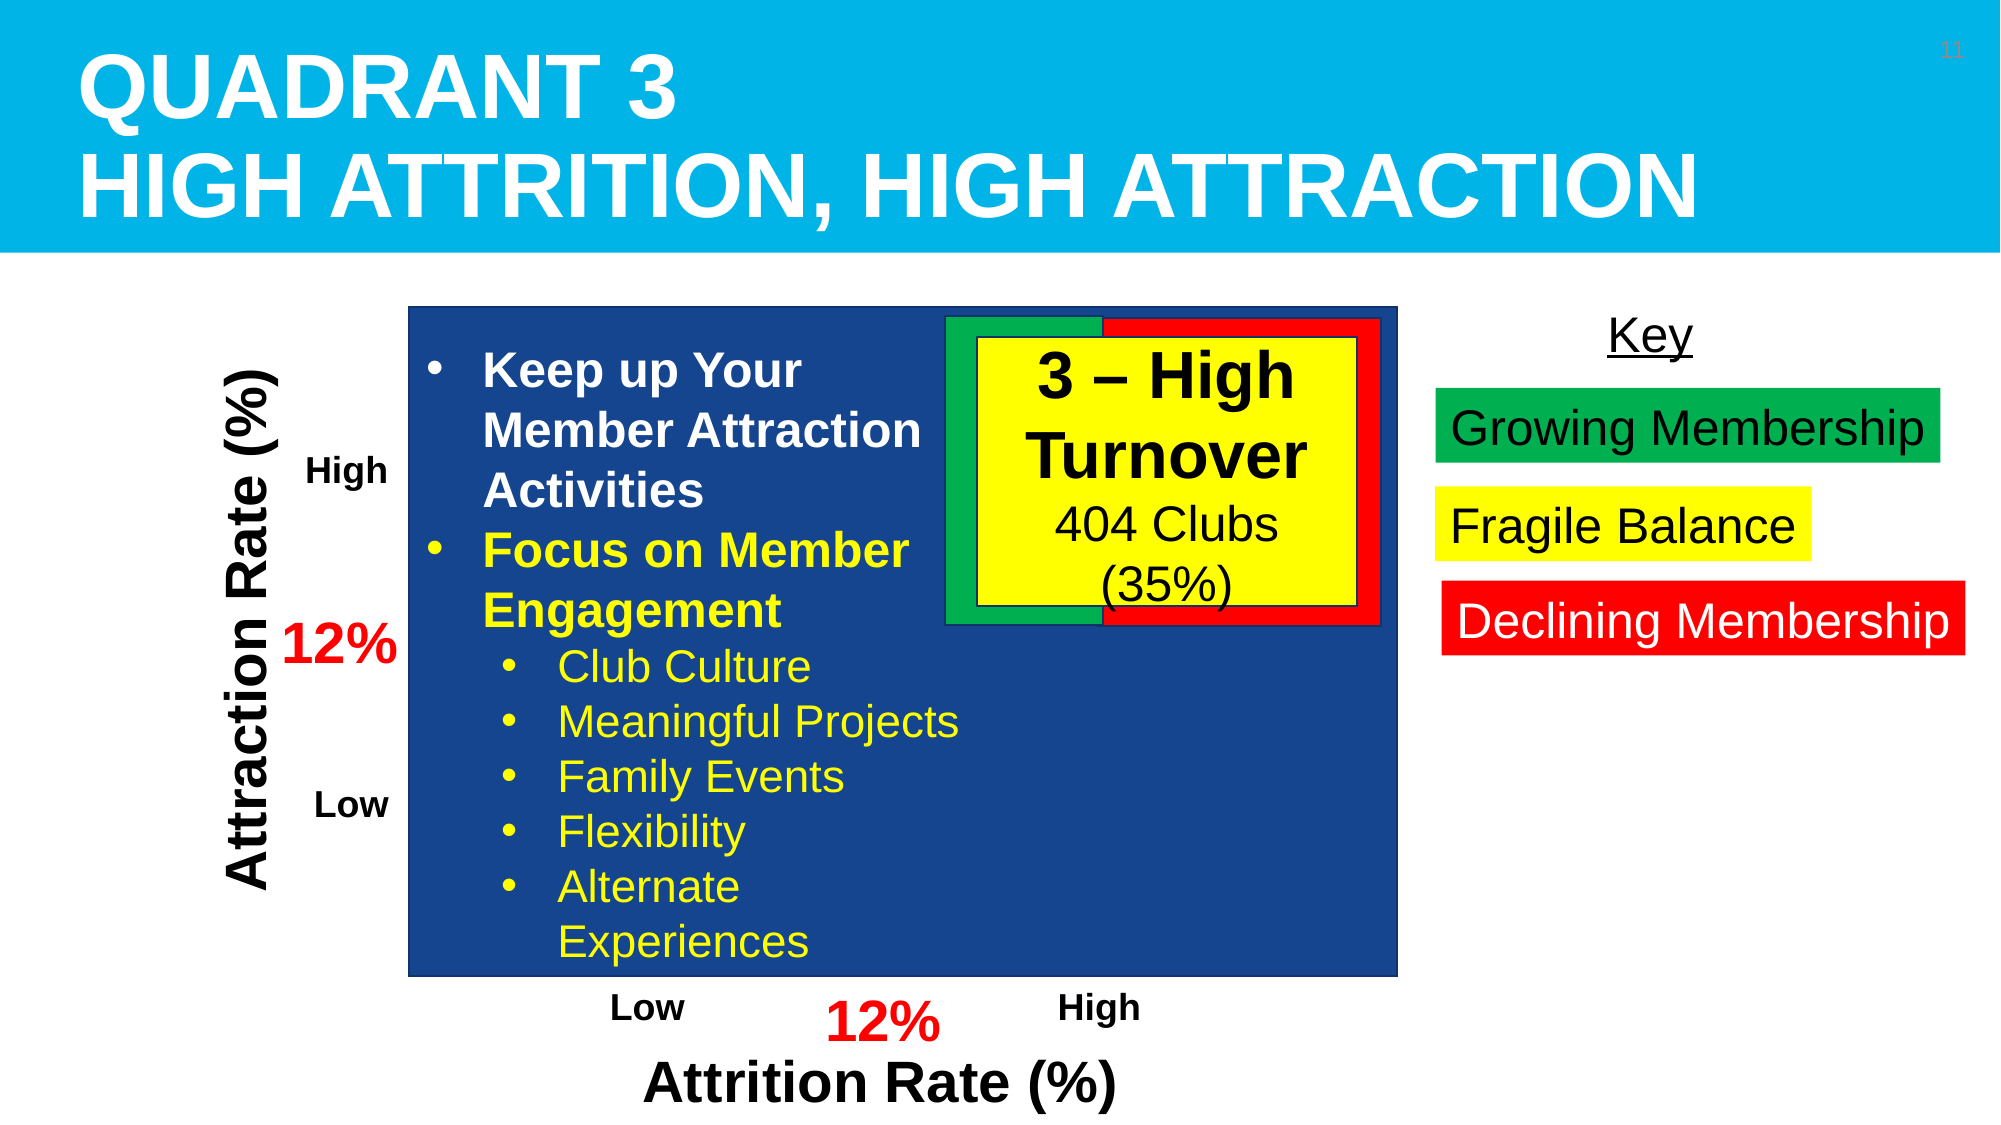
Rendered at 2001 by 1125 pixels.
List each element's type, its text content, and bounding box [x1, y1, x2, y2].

text_box Low [299, 772, 404, 833]
text_box Growing Membership [1435, 387, 1941, 463]
text_box High [290, 438, 404, 498]
slide_number 11 [1911, 18, 1981, 79]
text_box Declining Membership [1441, 580, 1966, 656]
text_box Attraction Rate (%) [200, 352, 286, 908]
text_box Key [1592, 295, 1709, 370]
text_box 3 – High Turnover 404 Clubs (35%) [976, 336, 1358, 607]
text_box High [1042, 975, 1157, 1036]
text_box [944, 315, 1104, 626]
text_box Fragile Balance [1435, 486, 1812, 562]
text_box Keep up Your Member Attraction Activities Focus on Member Engagement Club Culture Meaningful Projects Family Events Flexibility Alternate Experiences [411, 329, 1020, 975]
title Quadrant 3 HIGH Attrition, High Attraction [62, 0, 1950, 253]
text_box 12% [266, 597, 411, 683]
text_box [1097, 317, 1382, 627]
text_box Attrition Rate (%) [627, 1036, 1134, 1122]
text_box Low [594, 975, 700, 1036]
text_box 12% [810, 975, 957, 1061]
text_box [408, 306, 1398, 977]
